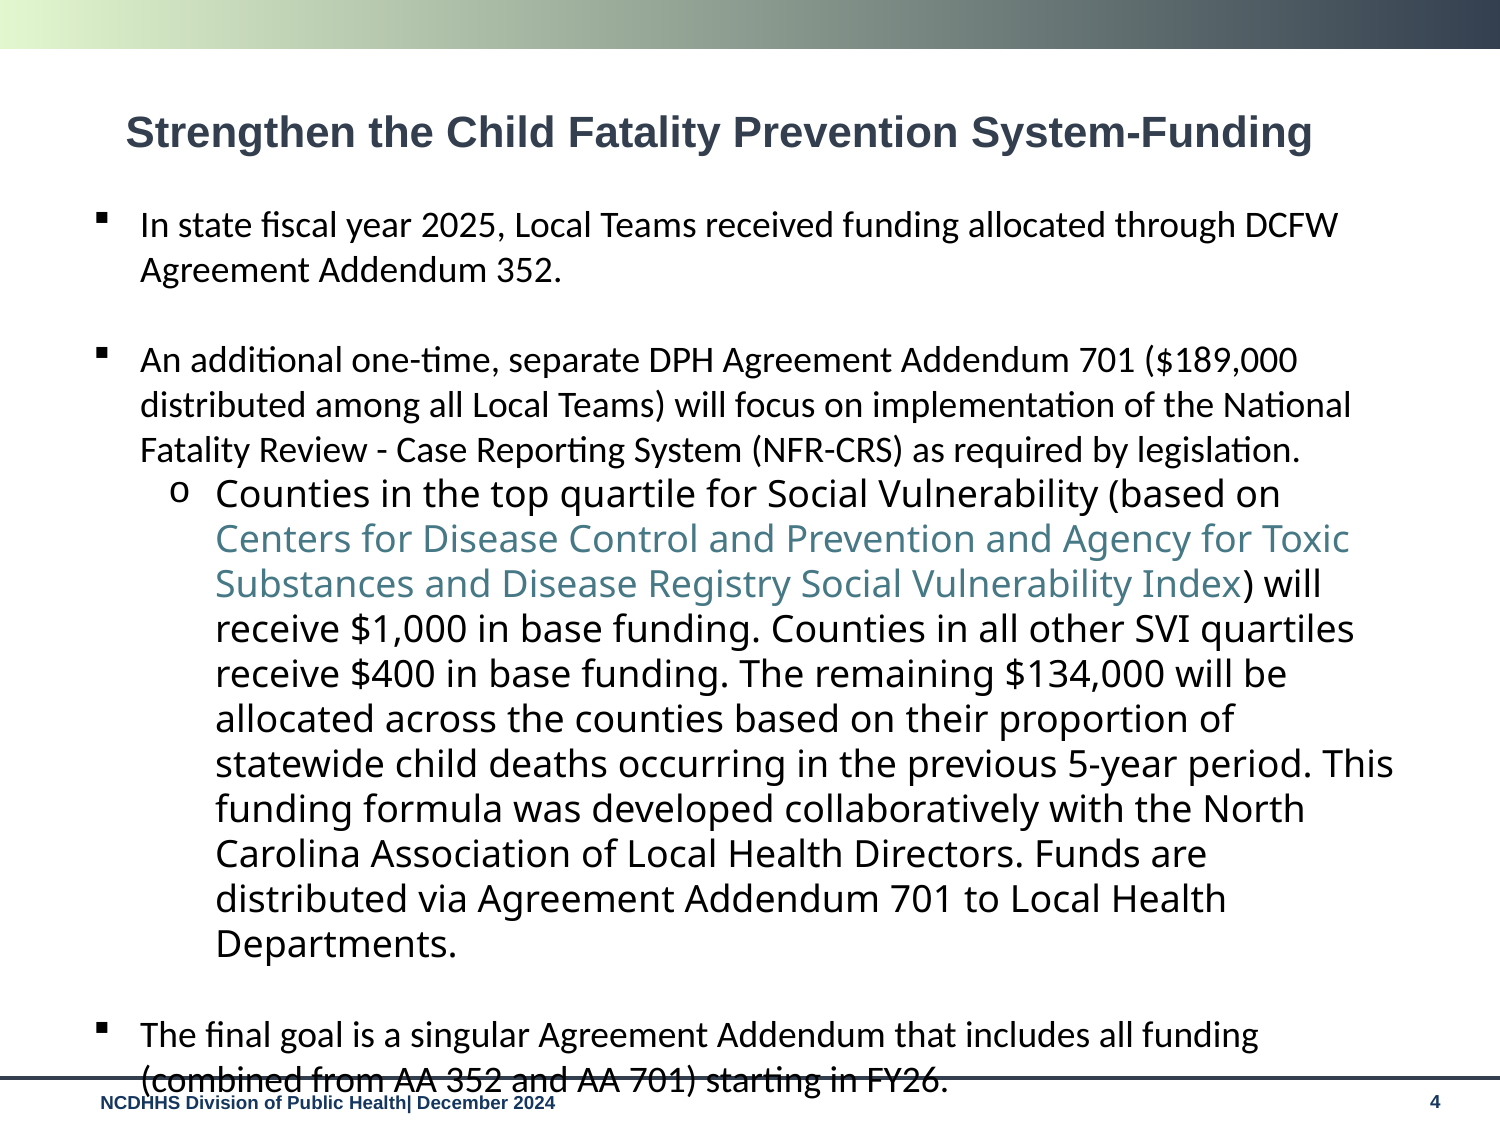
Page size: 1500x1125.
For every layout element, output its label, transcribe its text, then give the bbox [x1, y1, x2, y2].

text_box In state fiscal year 2025, Local Teams received funding allocated through DCFW Agreement Addendum 352. An additional one-time, separate DPH Agreement Addendum 701 ($189,000 distributed among all Local Teams) will focus on implementation of the National Fatality Review - Case Reporting System (NFR-CRS) as required by legislation. Counties in the top quartile for Social Vulnerability (based on Centers for Disease Control and Prevention and Agency for Toxic Substances and Disease Registry Social Vulnerability Index) will receive $1,000 in base funding. Counties in all other SVI quartiles receive $400 in base funding. The remaining $134,000 will be allocated across the counties based on their proportion of statewide child deaths occurring in the previous 5-year period. This funding formula was developed collaboratively with the North Carolina Association of Local Health Directors. Funds are distributed via Agreement Addendum 701 to Local Health Departments. The final goal is a singular Agreement Addendum that includes all funding (combined from AA 352 and AA 701) starting in FY26. [78, 192, 1422, 1125]
title Strengthen the Child Fatality Prevention System-Funding [110, 102, 1398, 192]
